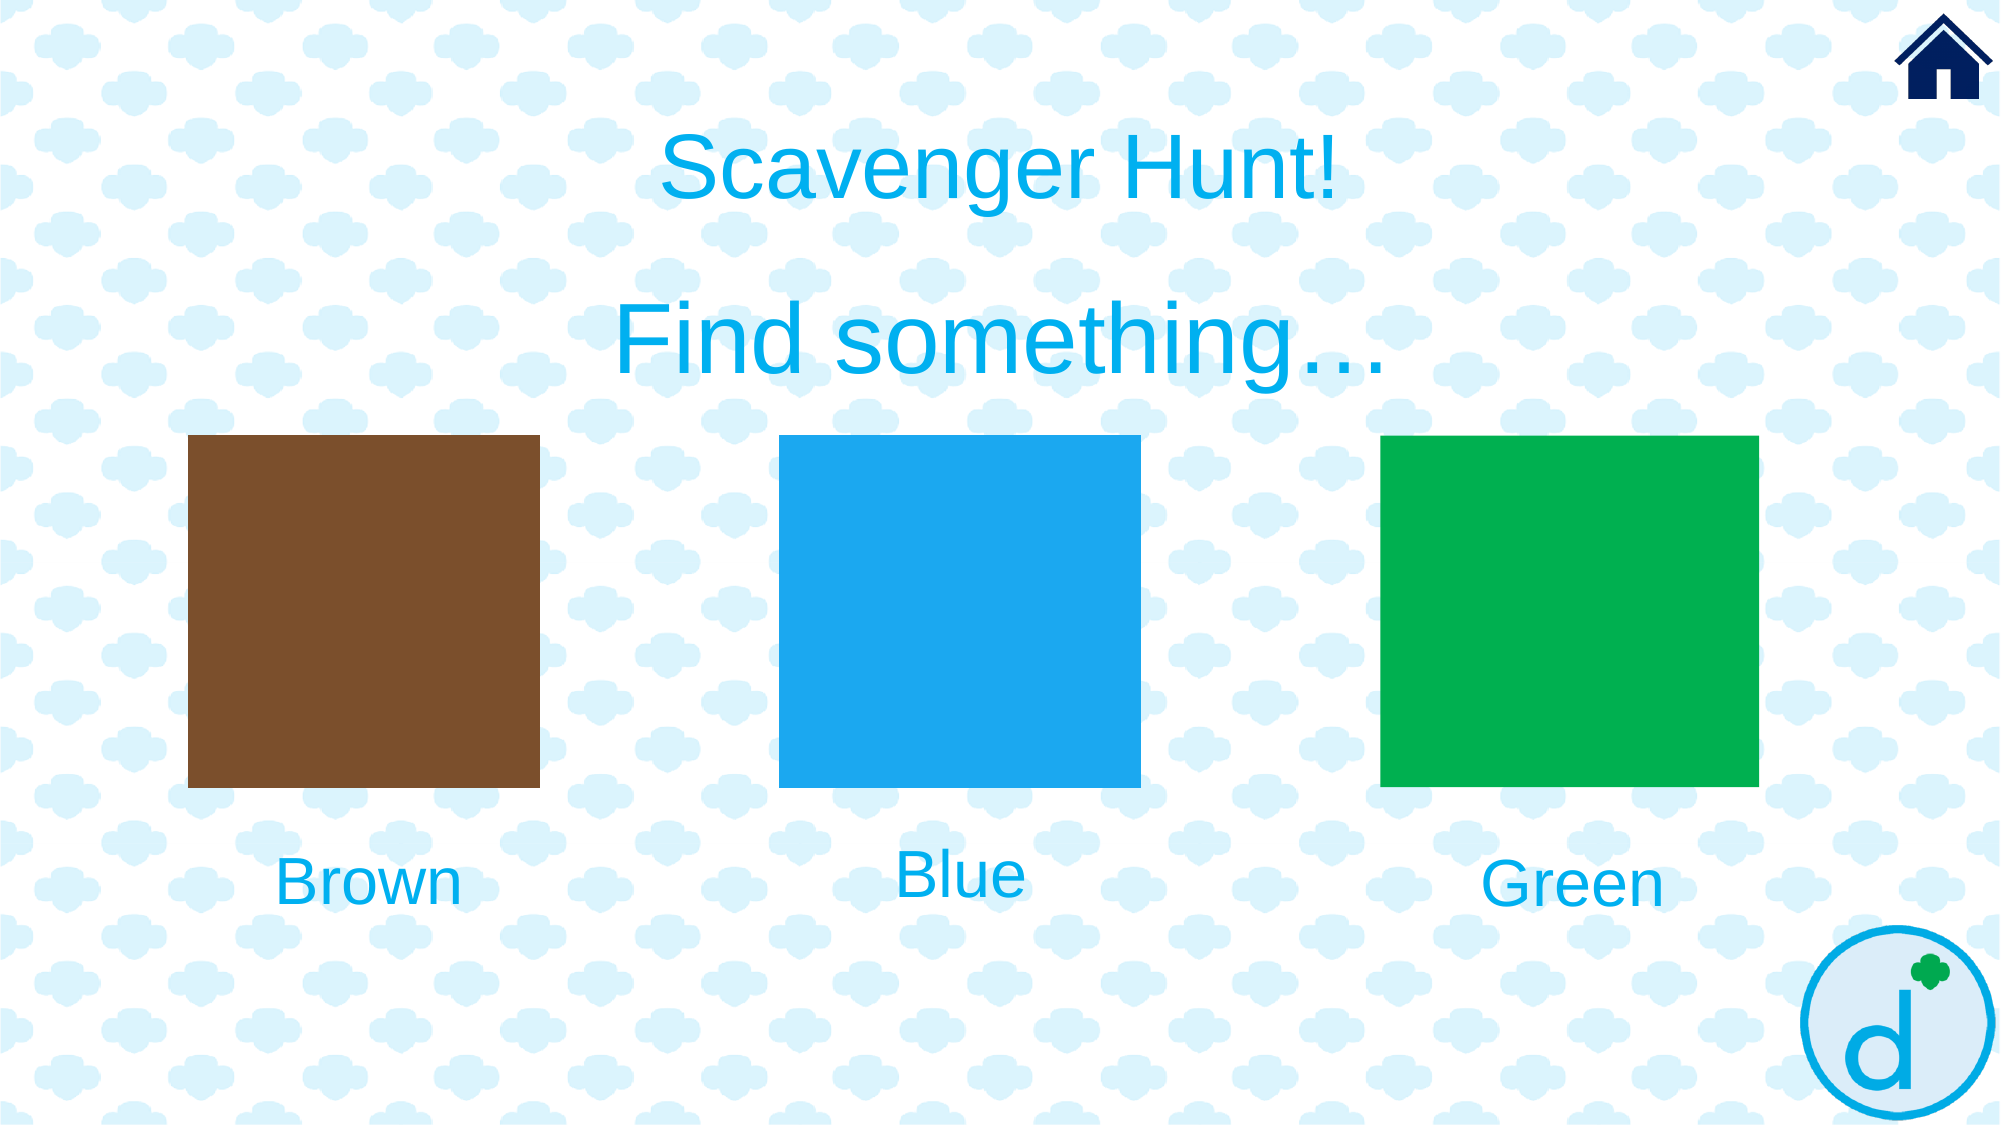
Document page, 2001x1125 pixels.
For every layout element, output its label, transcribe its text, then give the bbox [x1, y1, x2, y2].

text_box Brown [229, 830, 502, 925]
text_box Blue [821, 823, 1094, 918]
list Find something… [156, 278, 1844, 514]
title Scavenger Hunt! [137, 59, 1863, 278]
text_box [1379, 435, 1760, 788]
text_box Green [1433, 832, 1706, 928]
picture [0, 0, 2001, 1125]
